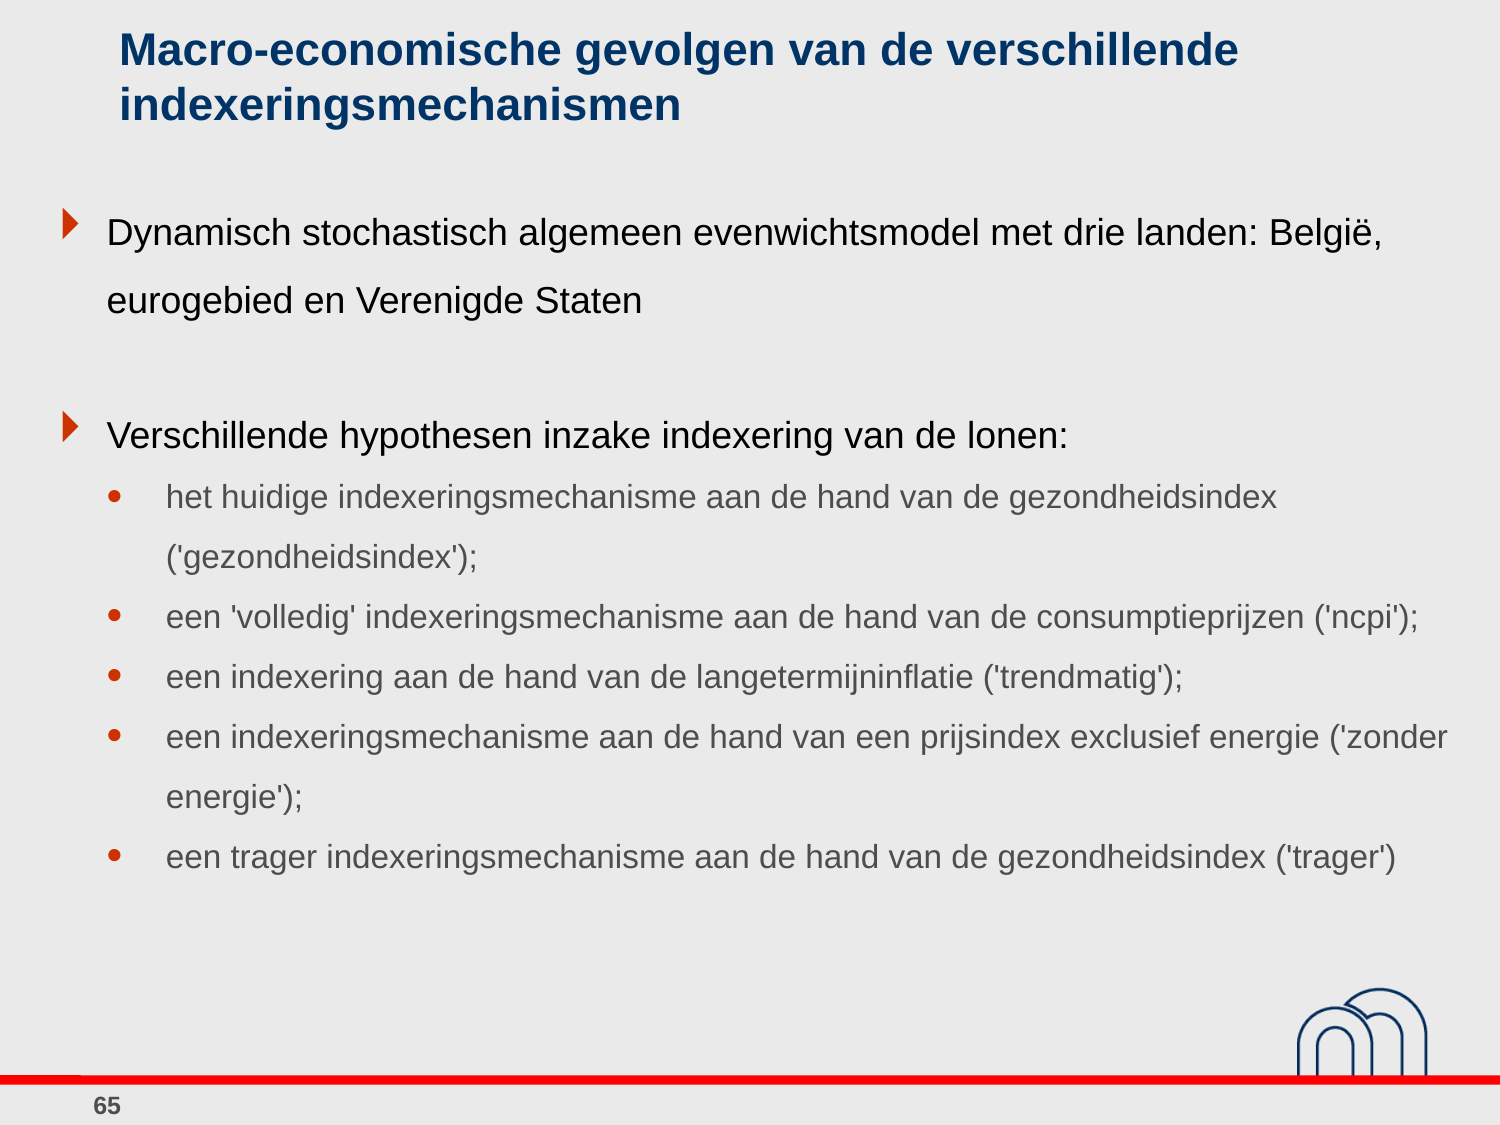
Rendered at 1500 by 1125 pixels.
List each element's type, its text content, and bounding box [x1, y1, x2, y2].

list Dynamisch stochastisch algemeen evenwichtsmodel met drie landen: België, eurogebied en Verenigde Staten Verschillende hypothesen inzake indexering van de lonen: het huidige indexeringsmechanisme aan de hand van de gezondheidsindex ('gezondheidsindex'); een 'volledig' indexeringsmechanisme aan de hand van de consumptieprijzen ('ncpi'); een indexering aan de hand van de langetermijninflatie ('trendmatig'); een indexeringsmechanisme aan de hand van een prijsindex exclusief energie ('zonder energie'); een trager indexeringsmechanisme aan de hand van de gezondheidsindex ('trager') [33, 178, 1478, 950]
slide_number 65 [41, 1081, 174, 1125]
picture [1297, 987, 1429, 1075]
title Macro-economische gevolgen van de verschillende indexeringsmechanismen [103, 11, 1430, 74]
